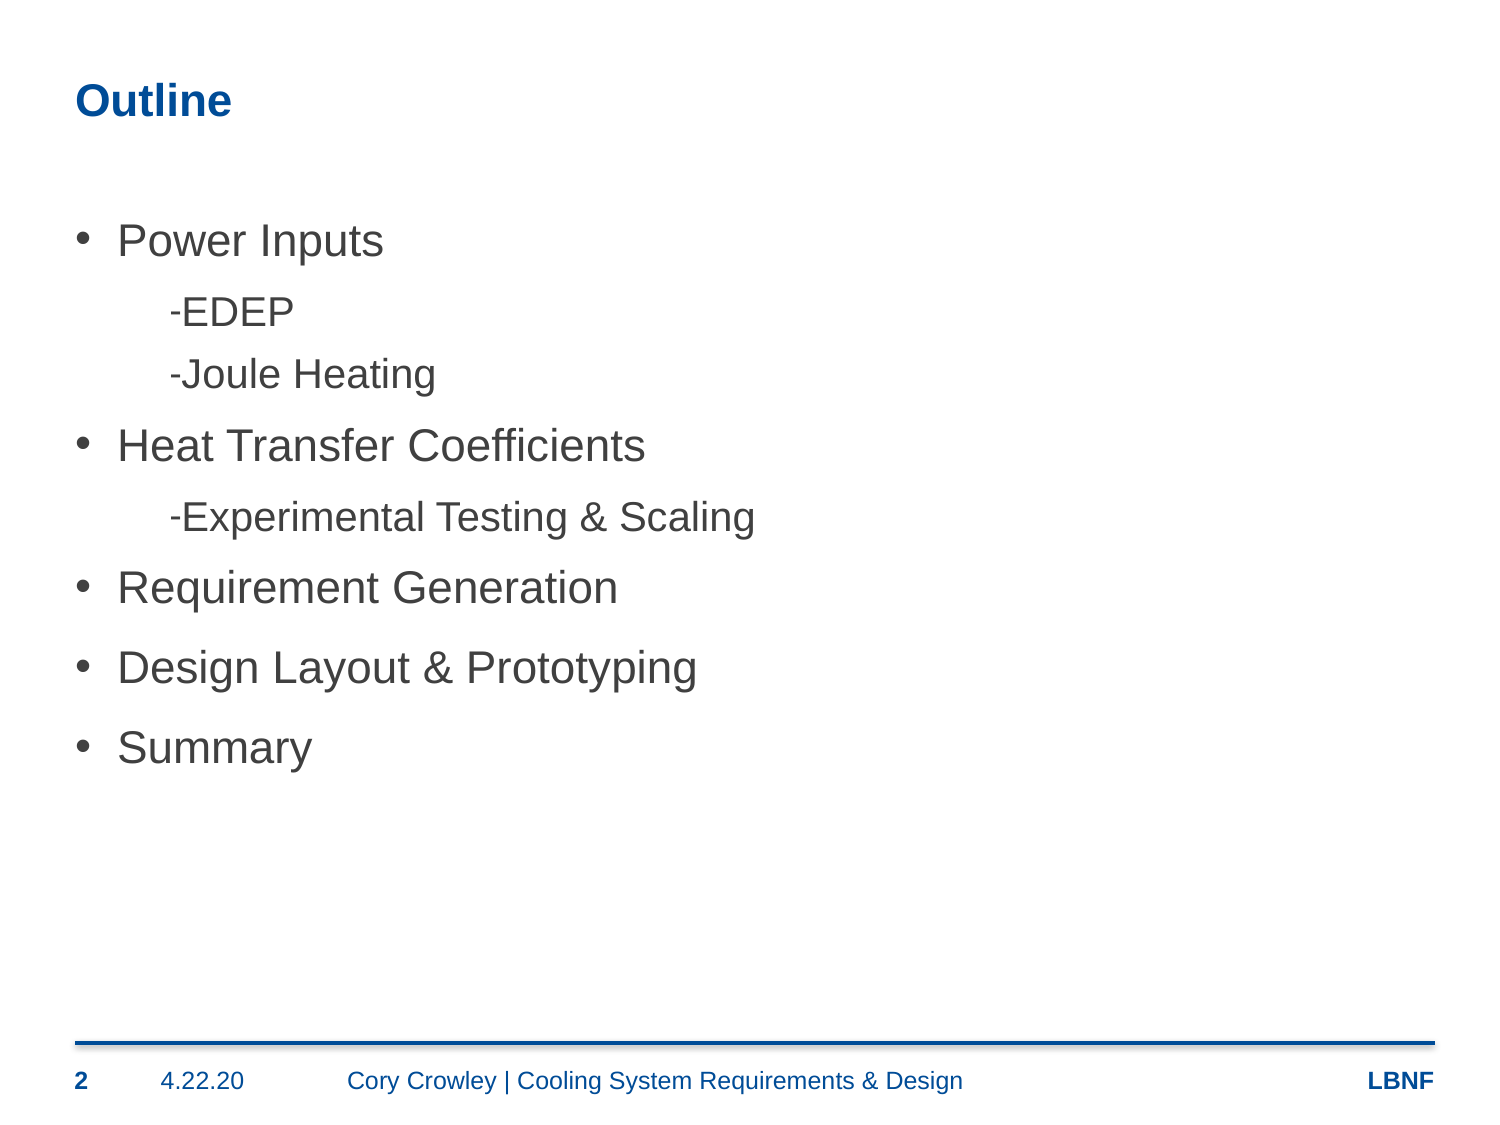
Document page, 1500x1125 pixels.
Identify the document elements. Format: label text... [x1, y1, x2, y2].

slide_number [160, 1064, 347, 1096]
slide_number 2 [74, 1064, 160, 1096]
title Outline [75, 70, 1436, 165]
footer Cory Crowley | Cooling System Requirements & Design [347, 1064, 1269, 1096]
list Power Inputs EDEP Joule Heating Heat Transfer Coefficients Experimental Testing & Scaling Requirement Generation Design Layout & Prototyping Summary [75, 203, 1436, 999]
